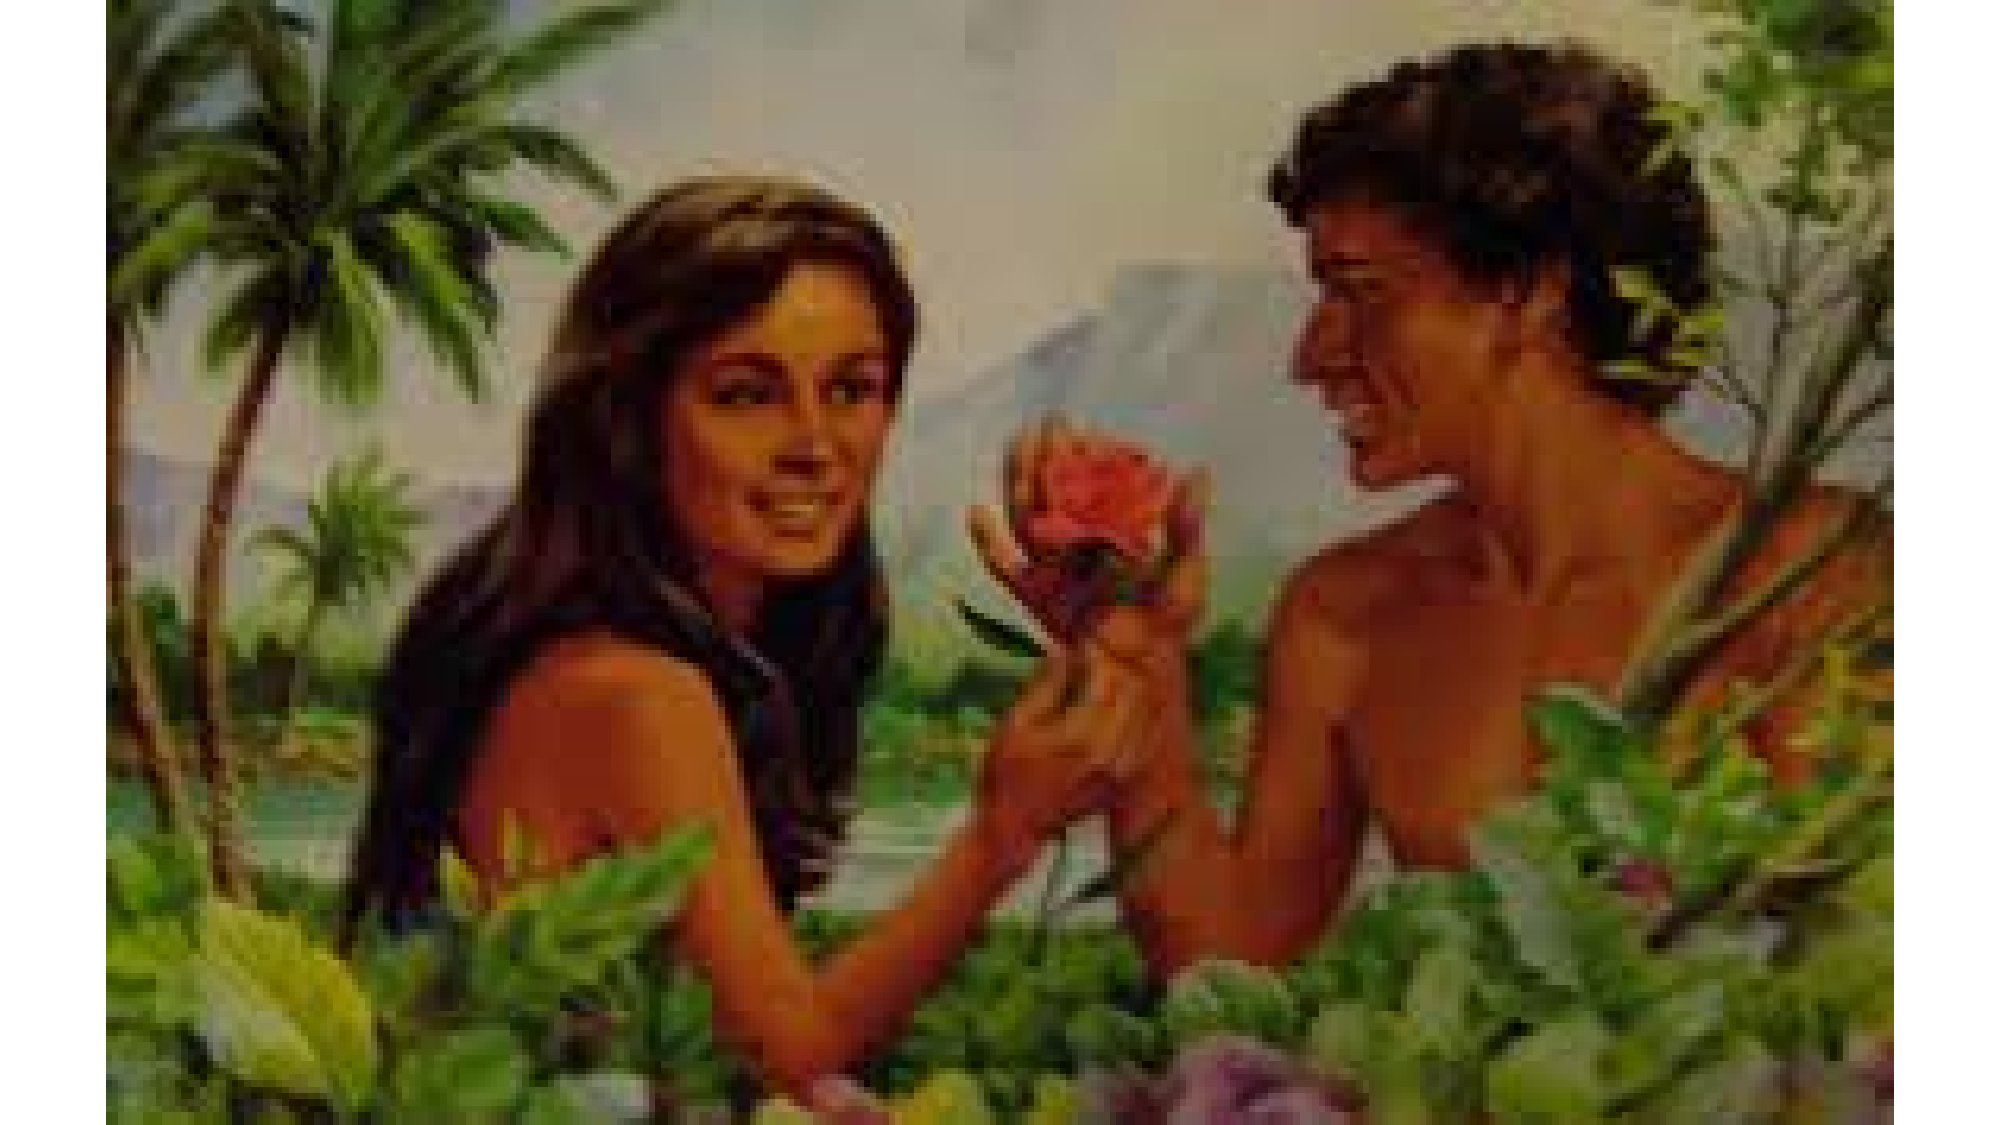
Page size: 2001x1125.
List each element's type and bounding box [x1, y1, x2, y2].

picture [106, 0, 1894, 1125]
